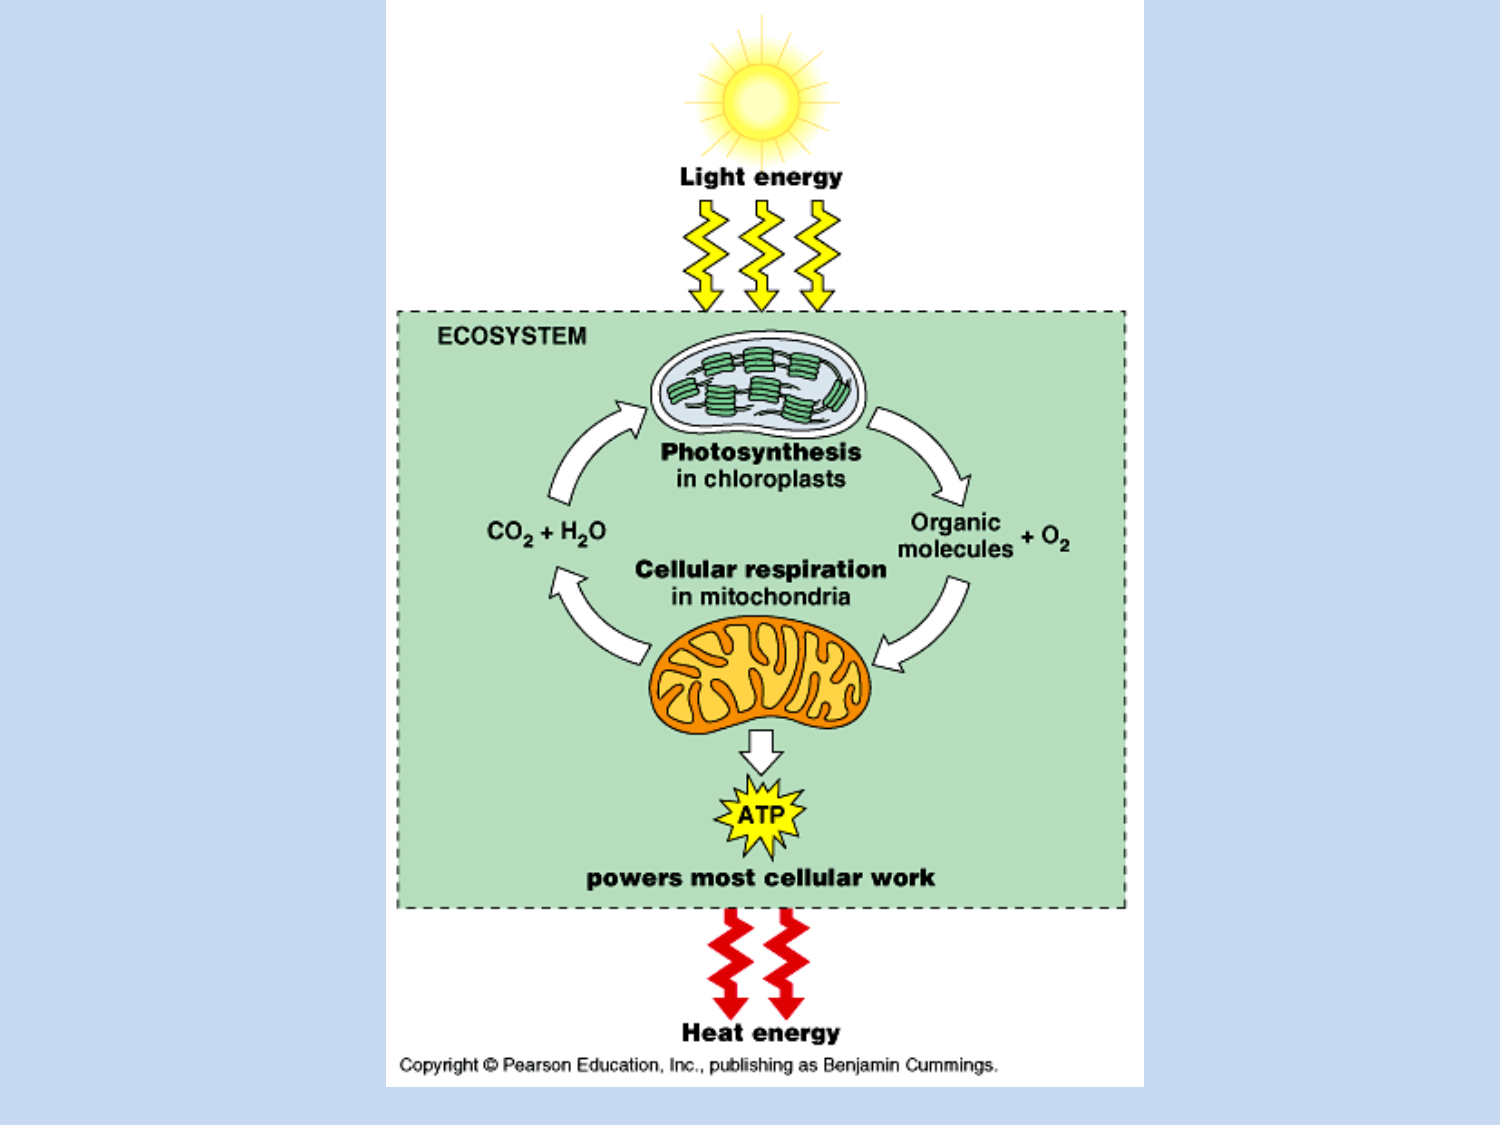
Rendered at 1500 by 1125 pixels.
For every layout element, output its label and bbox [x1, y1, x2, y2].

picture [386, 0, 1144, 1087]
